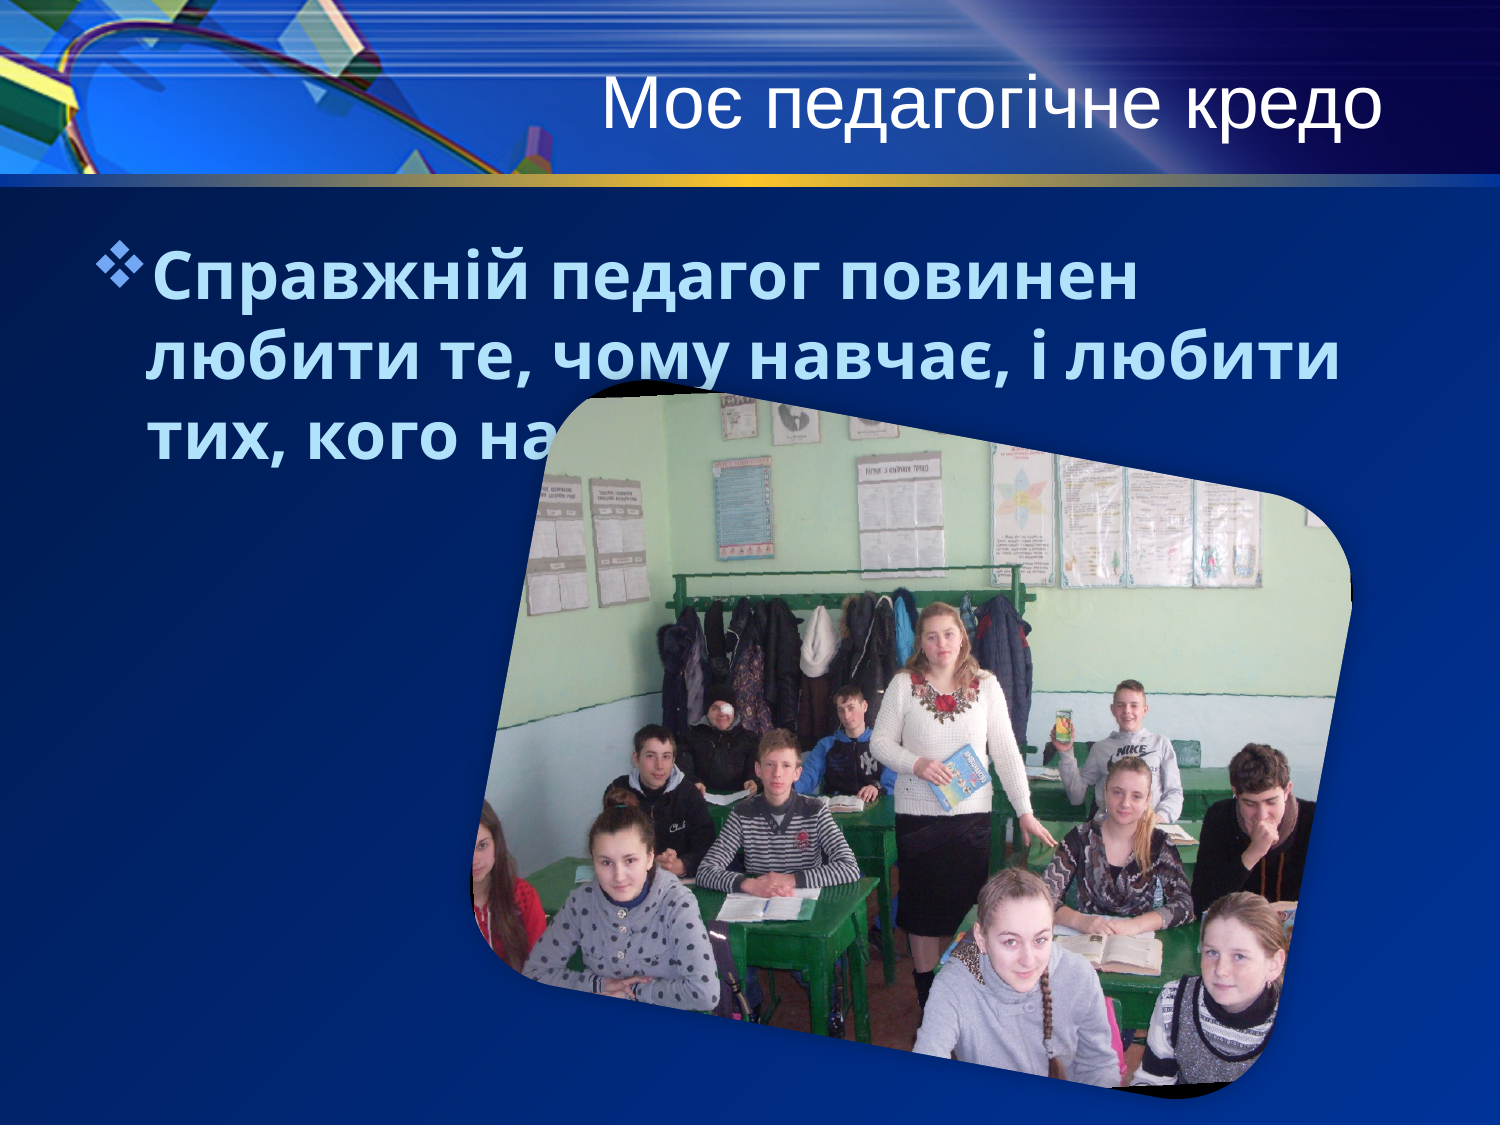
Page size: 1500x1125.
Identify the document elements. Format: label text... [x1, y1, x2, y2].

list Справжній педагог повинен любити те, чому навчає, і любити тих, кого навчає [74, 224, 1426, 1087]
picture [0, 0, 1500, 175]
picture [476, 386, 1347, 1094]
title Моє педагогічне кредо [162, 52, 1401, 145]
